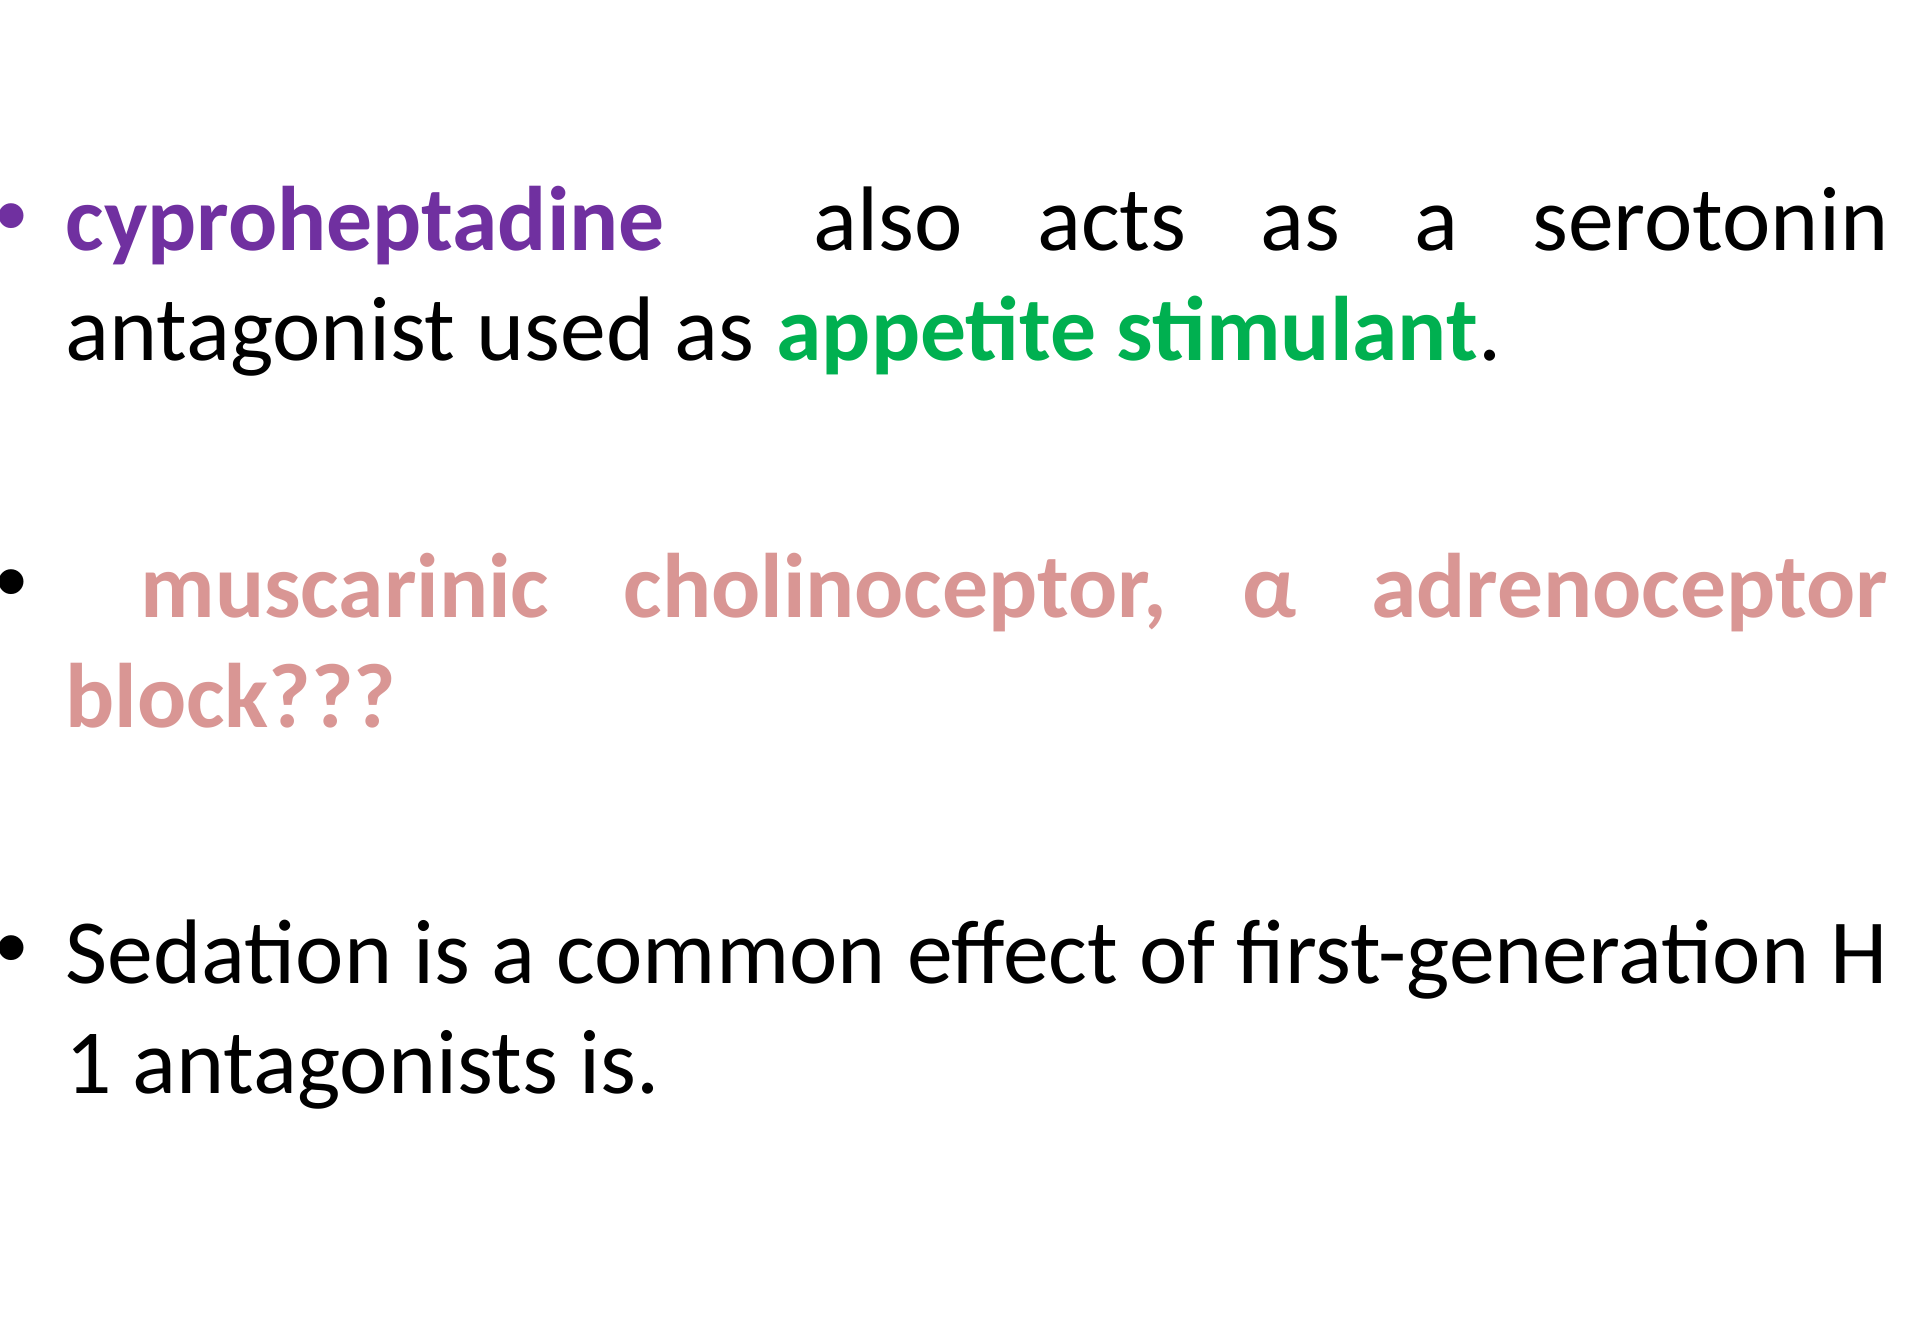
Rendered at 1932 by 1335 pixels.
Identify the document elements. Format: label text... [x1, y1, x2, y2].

list cyproheptadine also acts as a serotonin antagonist used as appetite stimulant. muscarinic cholinoceptor, α adrenoceptor block??? Sedation is a common effect of first-generation H 1 antagonists is. [0, 149, 1909, 1031]
